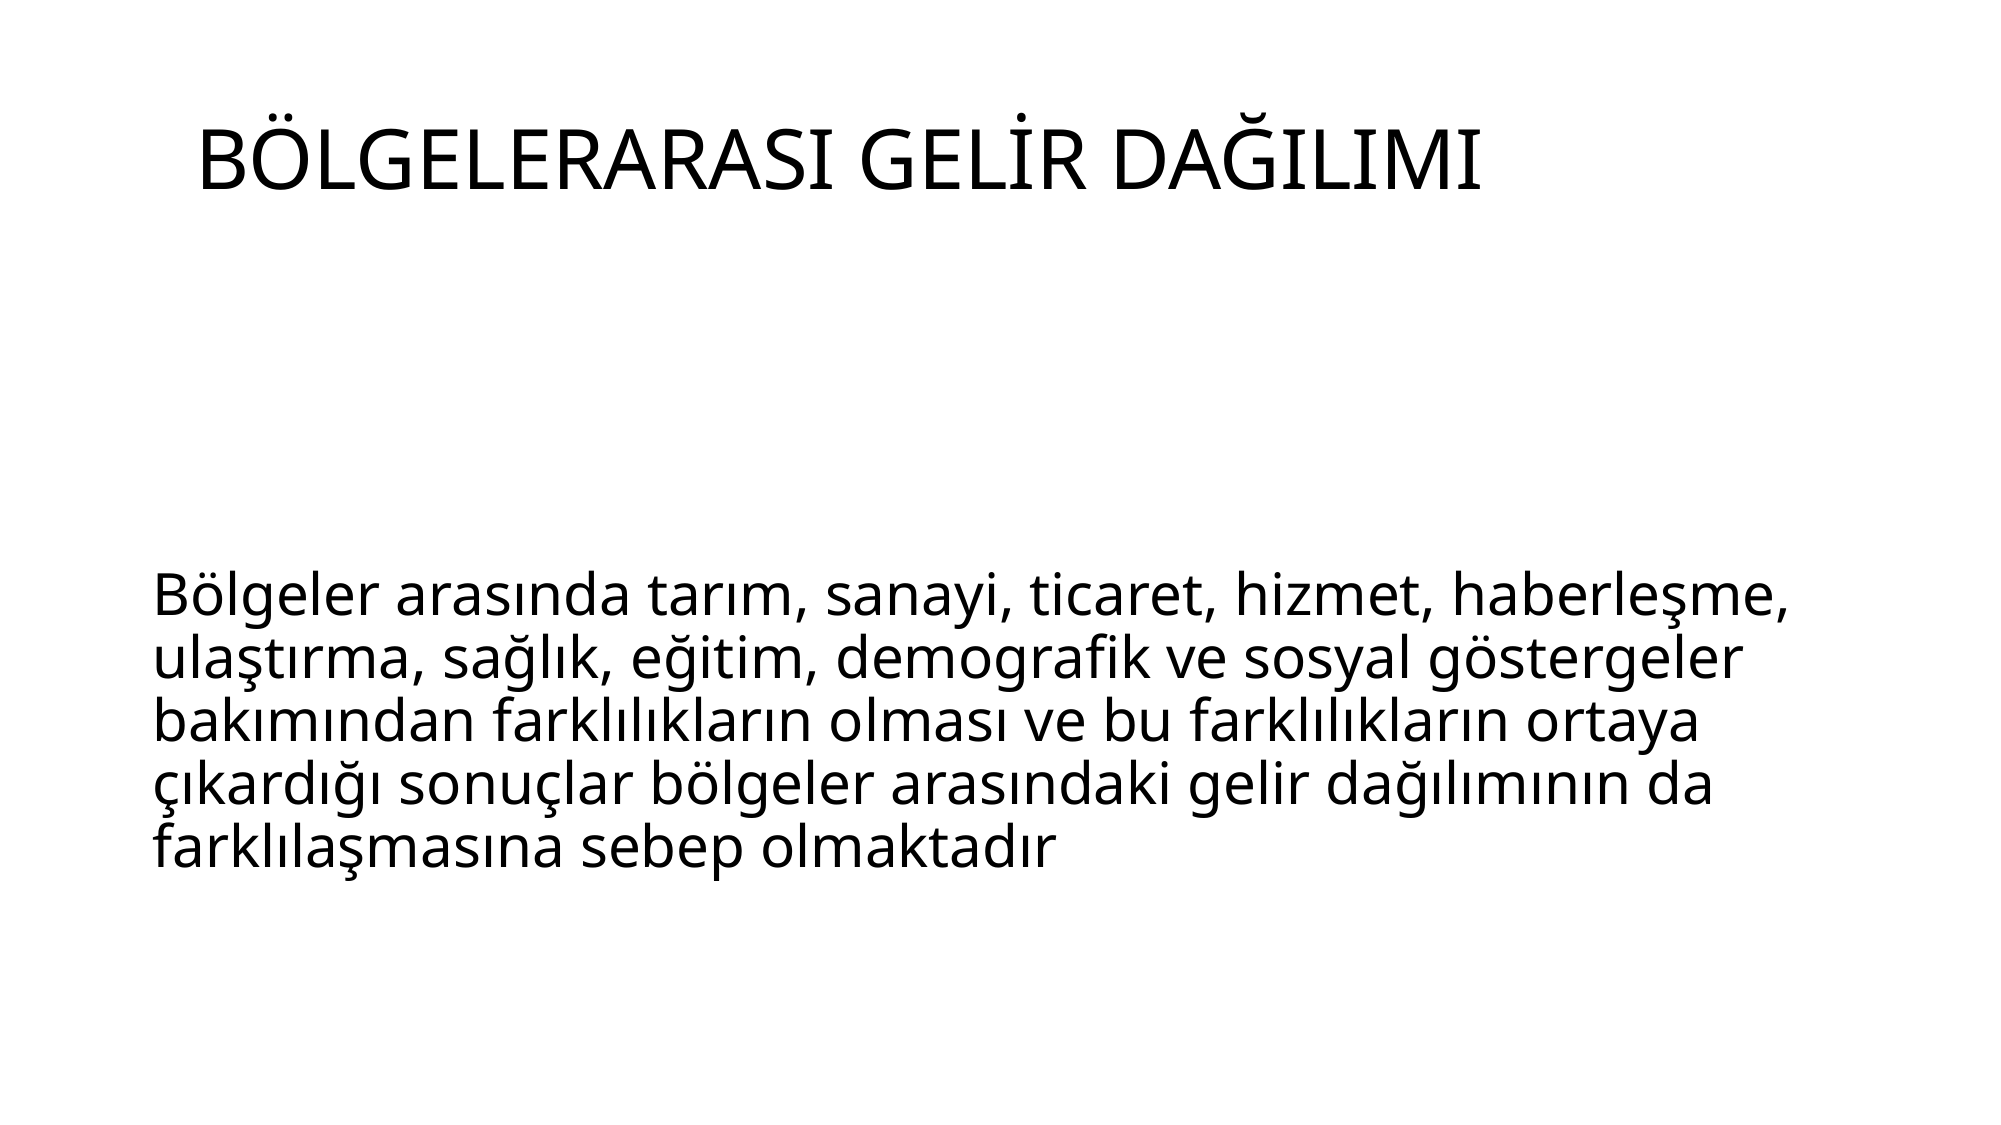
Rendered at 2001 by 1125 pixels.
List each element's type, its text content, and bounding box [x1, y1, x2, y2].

list Bölgeler arasında tarım, sanayi, ticaret, hizmet, haberleşme, ulaştırma, sağlık, eğitim, demografik ve sosyal göstergeler bakımından farklılıkların olması ve bu farklılıkların ortaya çıkardığı sonuçlar bölgeler arasındaki gelir dağılımının da farklılaşmasına sebep olmaktadır [137, 299, 1863, 1014]
title BÖLGELERARASI GELİR DAĞILIMI [180, 43, 1830, 282]
